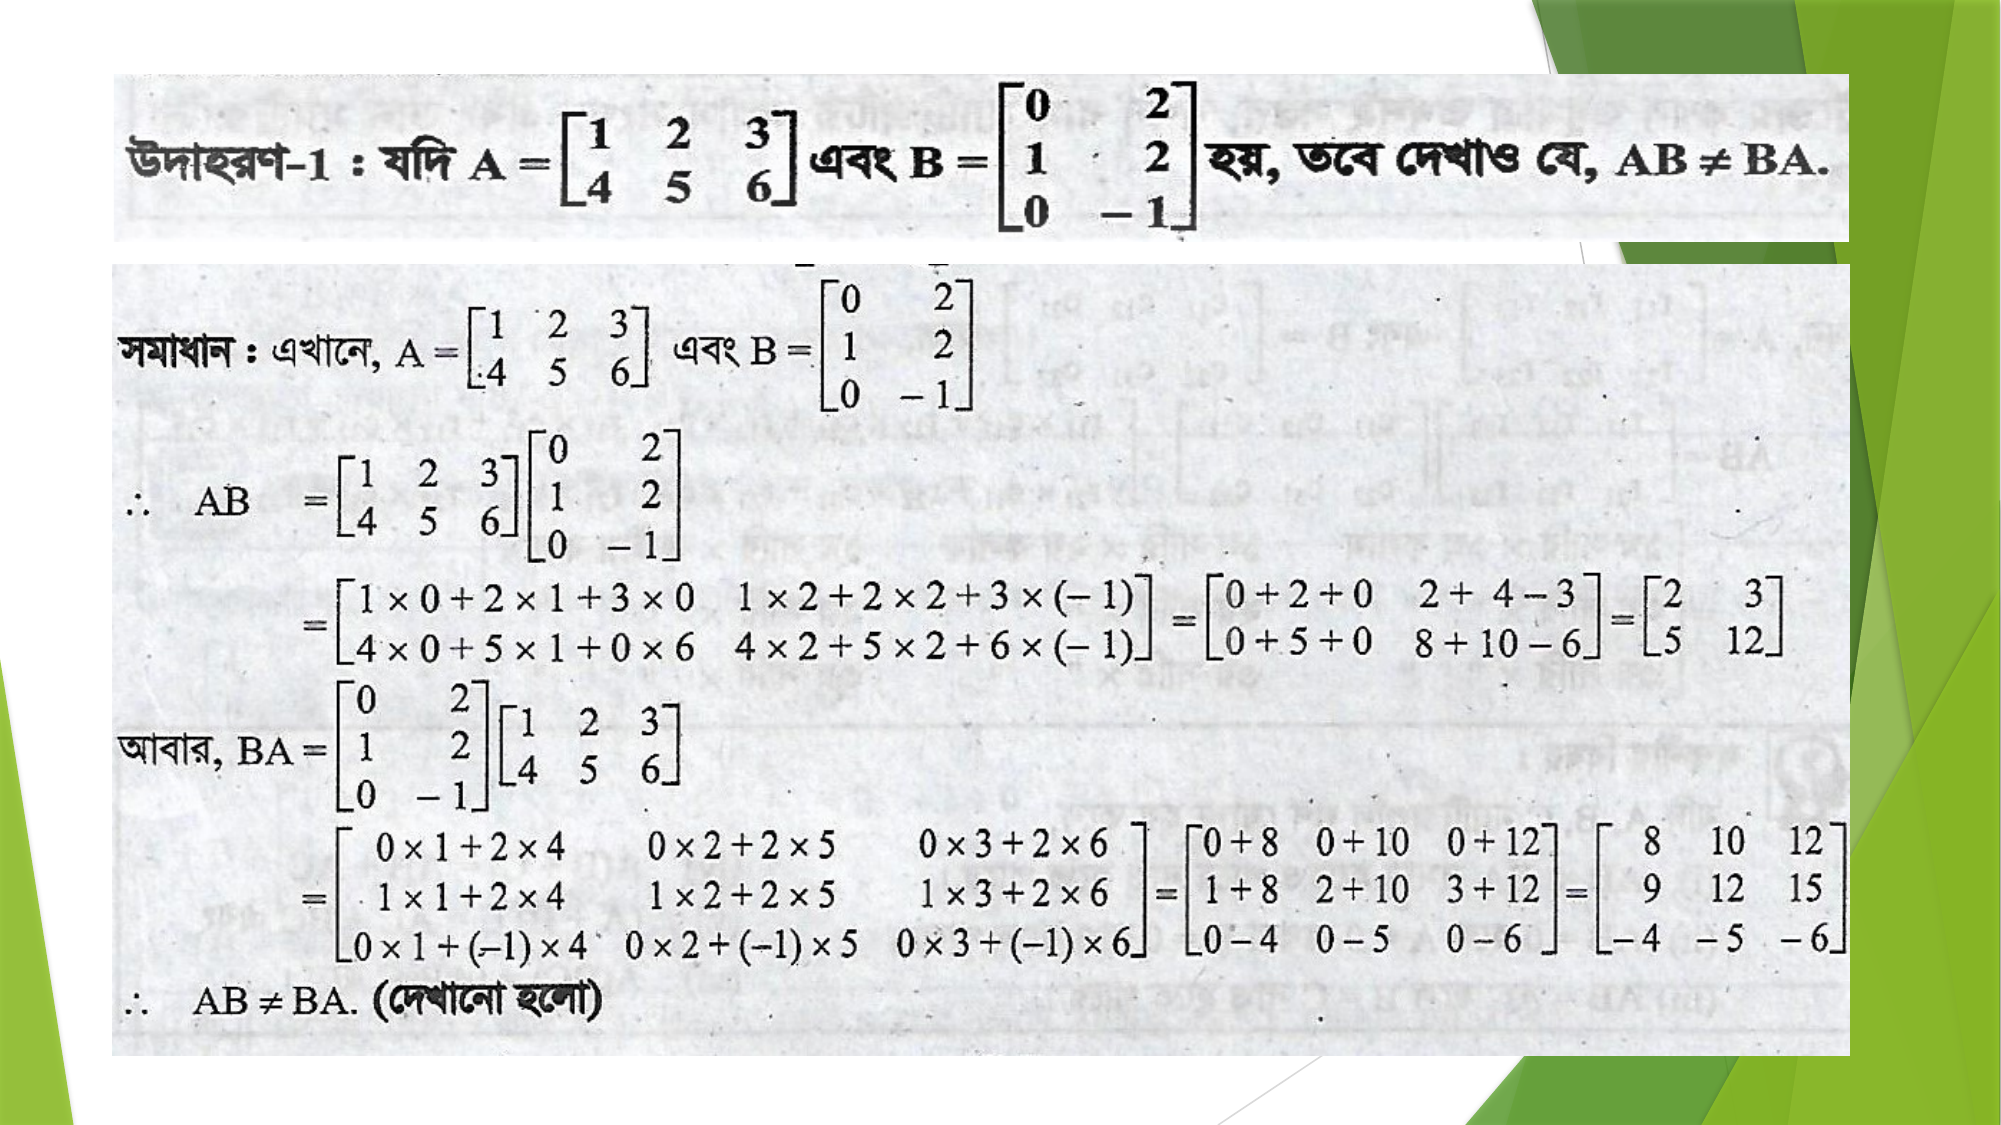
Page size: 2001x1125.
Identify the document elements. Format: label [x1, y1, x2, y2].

picture [113, 73, 1850, 243]
picture [112, 264, 1851, 1057]
